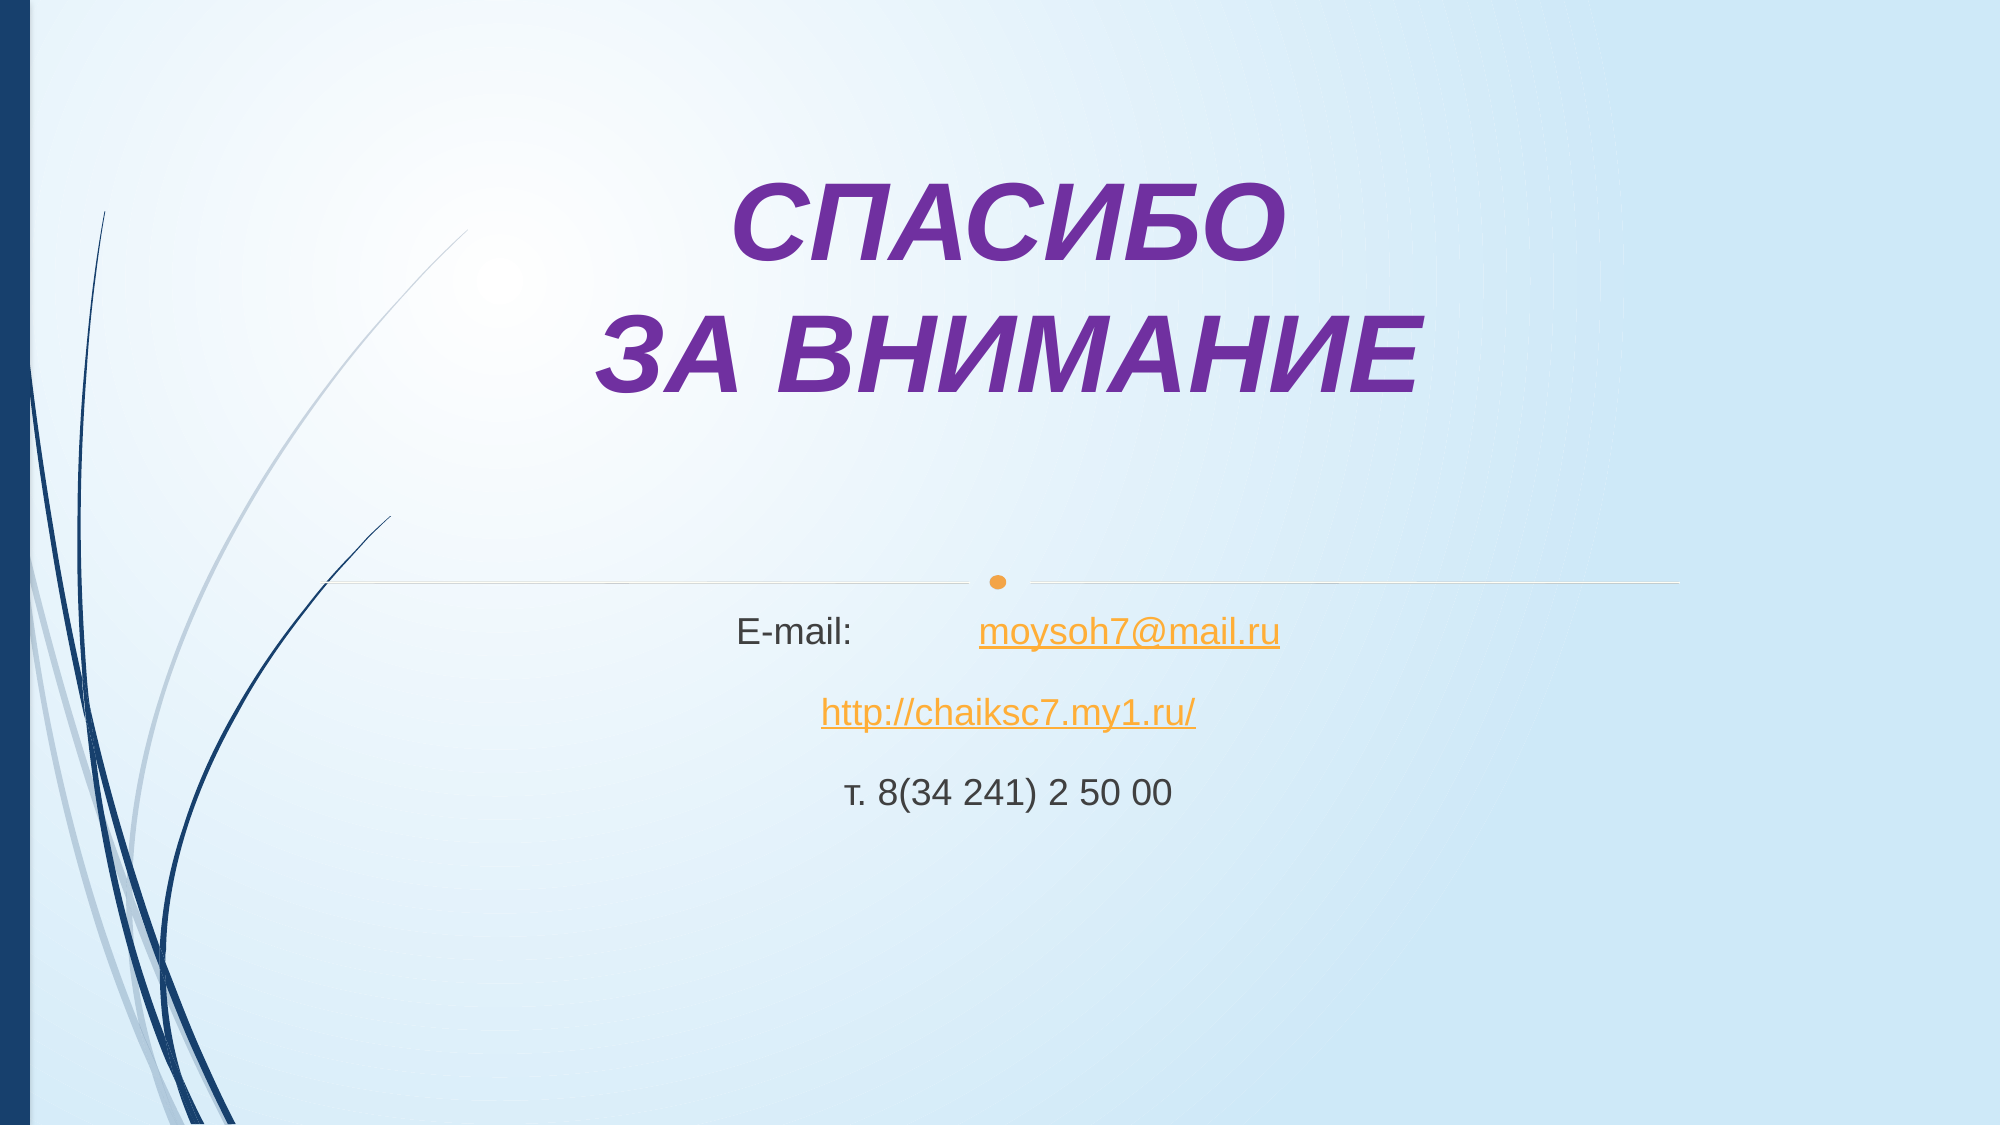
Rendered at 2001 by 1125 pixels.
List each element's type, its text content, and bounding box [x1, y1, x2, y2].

title СПАСИБО ЗА ВНИМАНИЕ [99, 119, 1917, 445]
list E-mail: moysoh7@mail.ru http://chaiksc7.my1.ru/ т. 8(34 241) 2 50 00 [100, 606, 1917, 1036]
